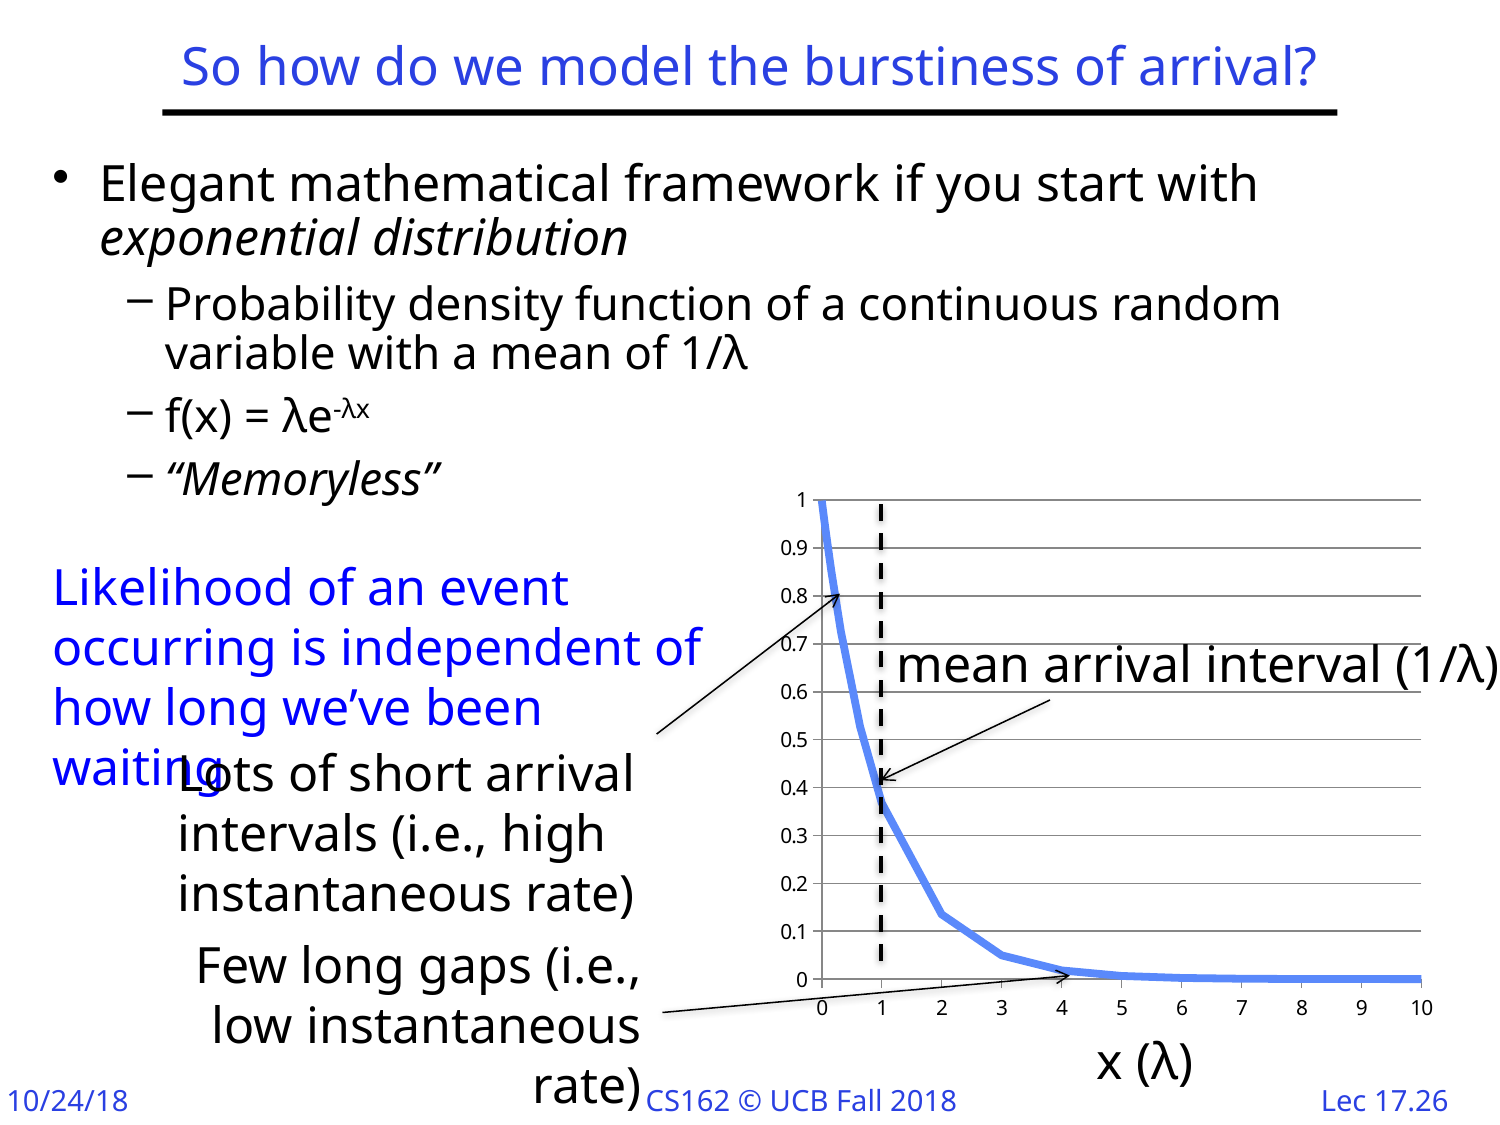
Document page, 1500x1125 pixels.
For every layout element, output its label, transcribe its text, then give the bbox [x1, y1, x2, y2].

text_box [37, 474, 1447, 1034]
text_box x (λ) [1082, 1043, 1209, 1097]
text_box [162, 593, 841, 924]
title So how do we model the burstiness of arrival? [162, 24, 1338, 113]
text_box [880, 499, 1485, 962]
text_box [152, 925, 1071, 1063]
list Elegant mathematical framework if you start with exponential distribution Probability density function of a continuous random variable with a mean of 1/λ f(x) = λe-λx “Memoryless” [37, 151, 1425, 474]
